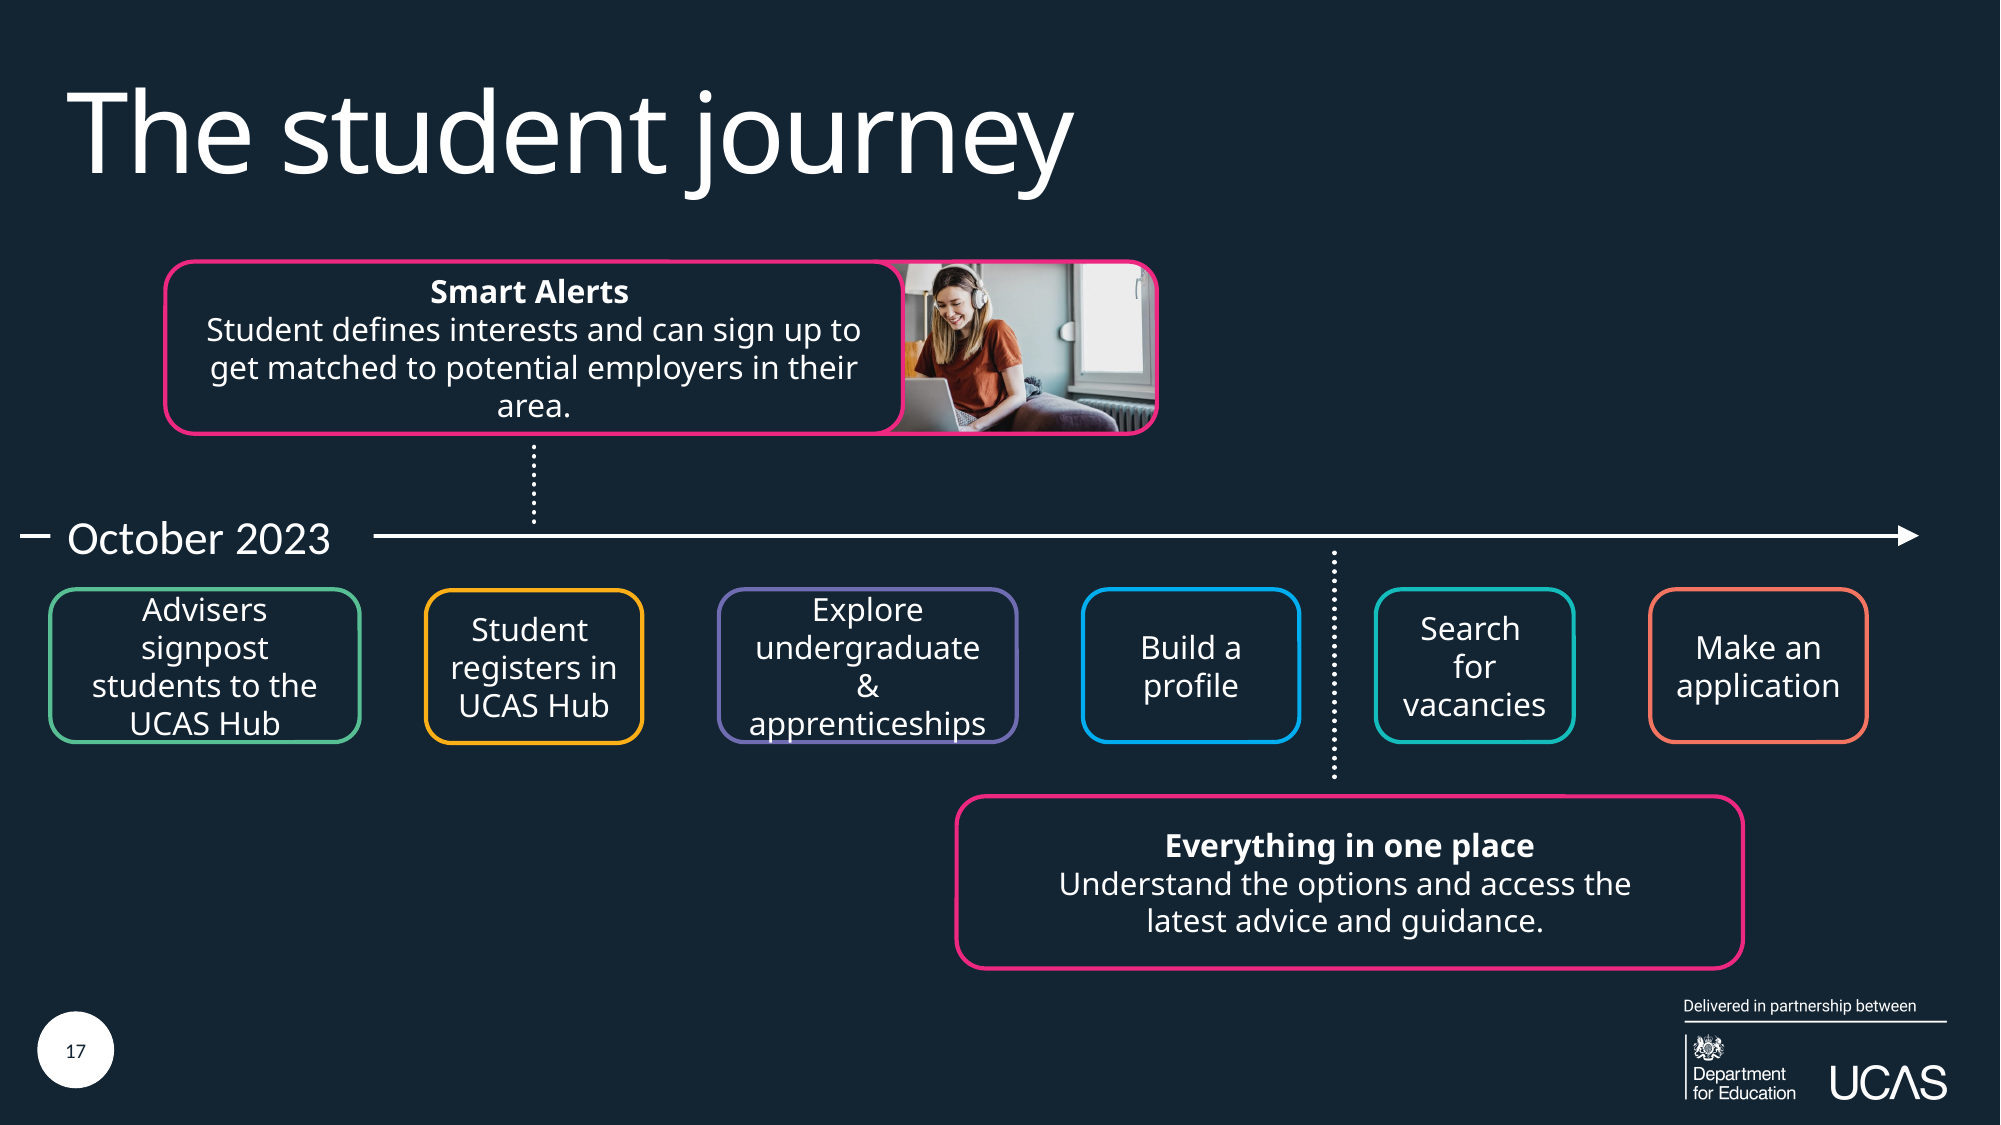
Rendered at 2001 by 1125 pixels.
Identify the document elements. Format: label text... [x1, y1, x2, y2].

text_box [879, 261, 1157, 434]
text_box Make an application [1650, 589, 1867, 743]
text_box Build a profile [1082, 589, 1300, 743]
text_box Student registers in UCAS Hub [425, 590, 643, 744]
text_box Explore undergraduate & apprenticeships [718, 589, 1017, 743]
title The student journey [66, 76, 1906, 295]
text_box Search for vacancies [1375, 589, 1574, 743]
text_box October 2023 [50, 502, 374, 535]
text_box Everything in one place Understand the options and access the latest advice and guidance. [956, 796, 1743, 969]
text_box October 2023 [50, 536, 374, 570]
text_box Smart Alerts Student defines interests and can sign up to get matched to potential employers in their area. [165, 261, 903, 434]
picture [1683, 998, 1949, 1102]
text_box Advisers signpost students to the UCAS Hub [50, 589, 360, 743]
